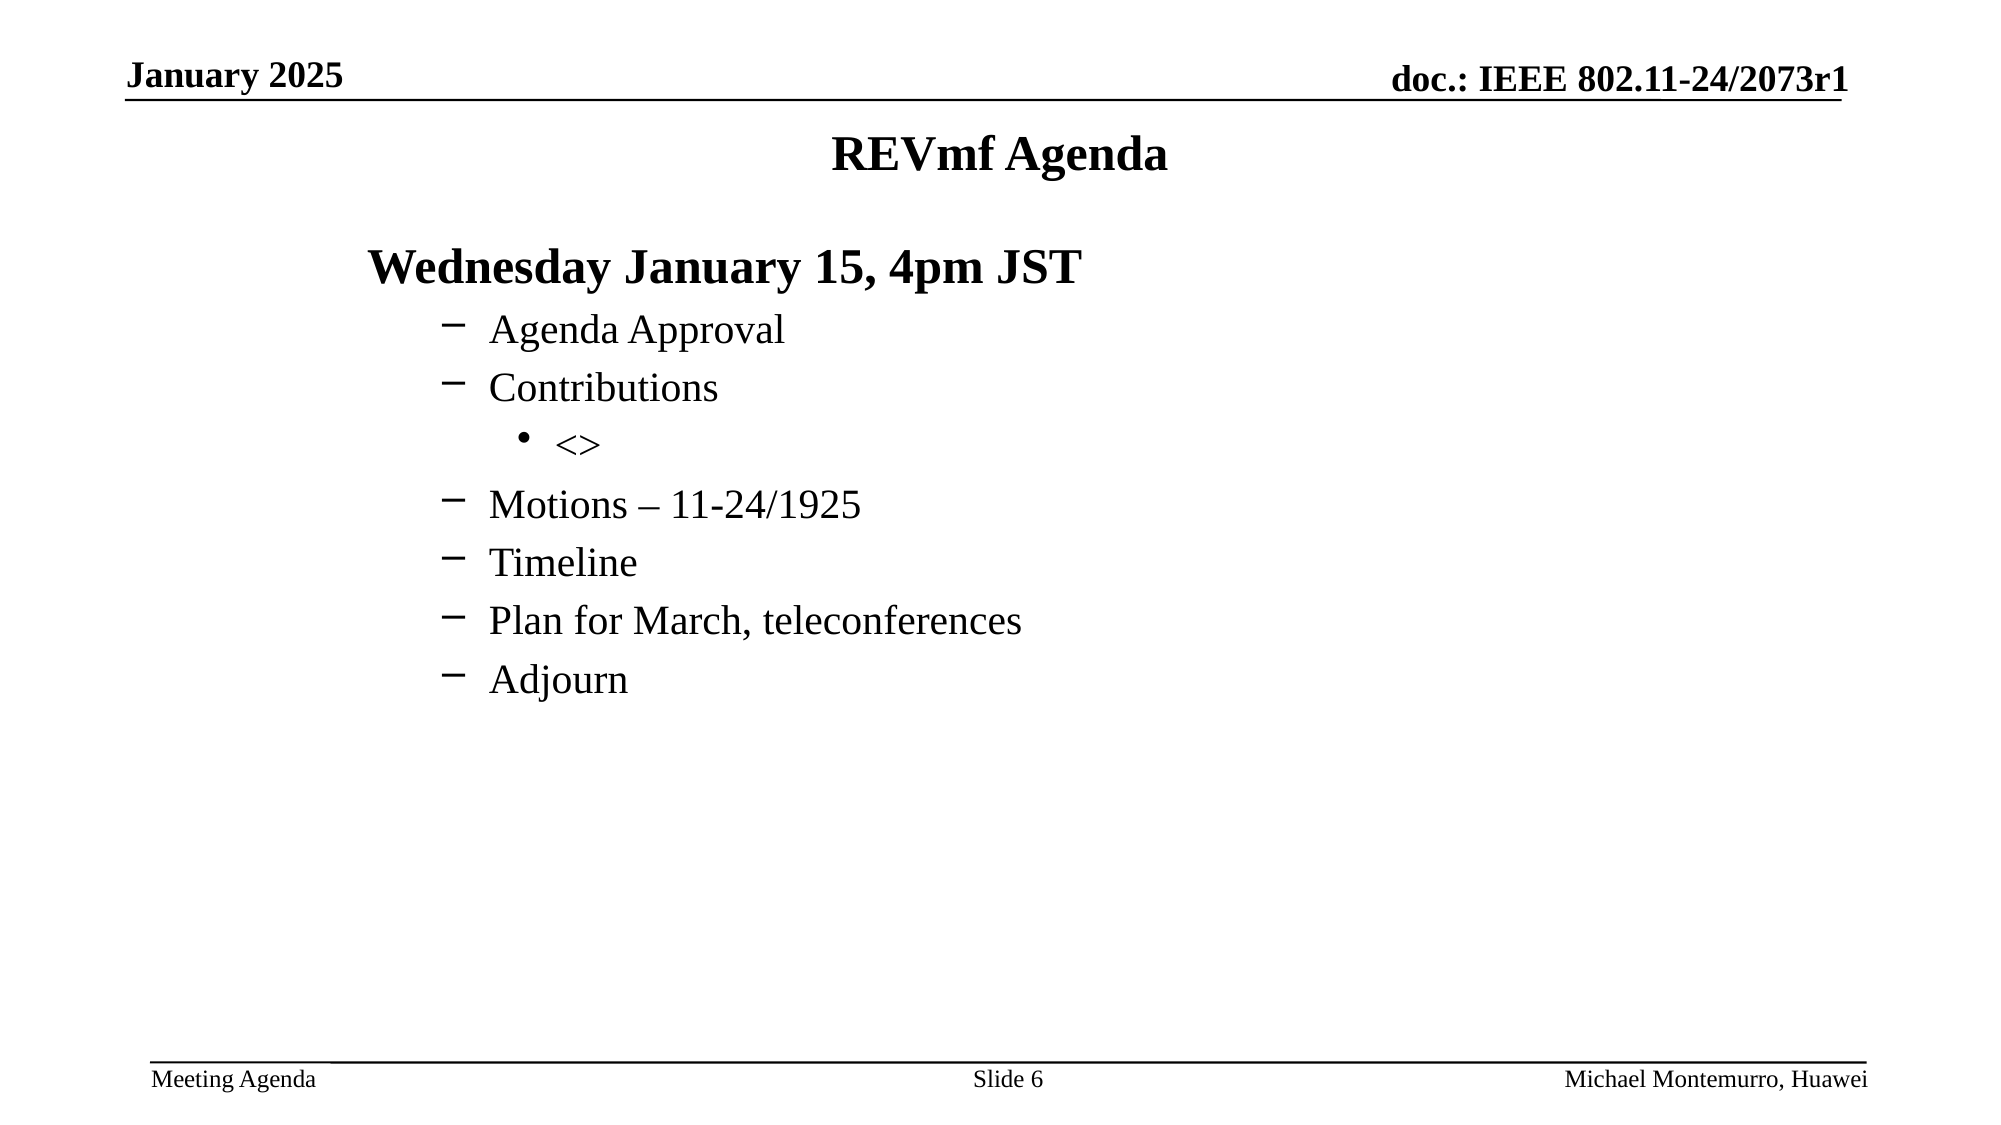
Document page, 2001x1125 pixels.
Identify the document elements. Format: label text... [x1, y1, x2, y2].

footer Michael Montemurro, Huawei [1266, 1061, 1869, 1093]
text_box Wednesday January 15, 4pm JST Agenda Approval Contributions <> Motions – 11-24/1925 Timeline Plan for March, teleconferences Adjourn [351, 237, 1913, 536]
title REVmf Agenda [362, 112, 1638, 188]
slide_number Slide 6 [972, 1061, 1045, 1093]
